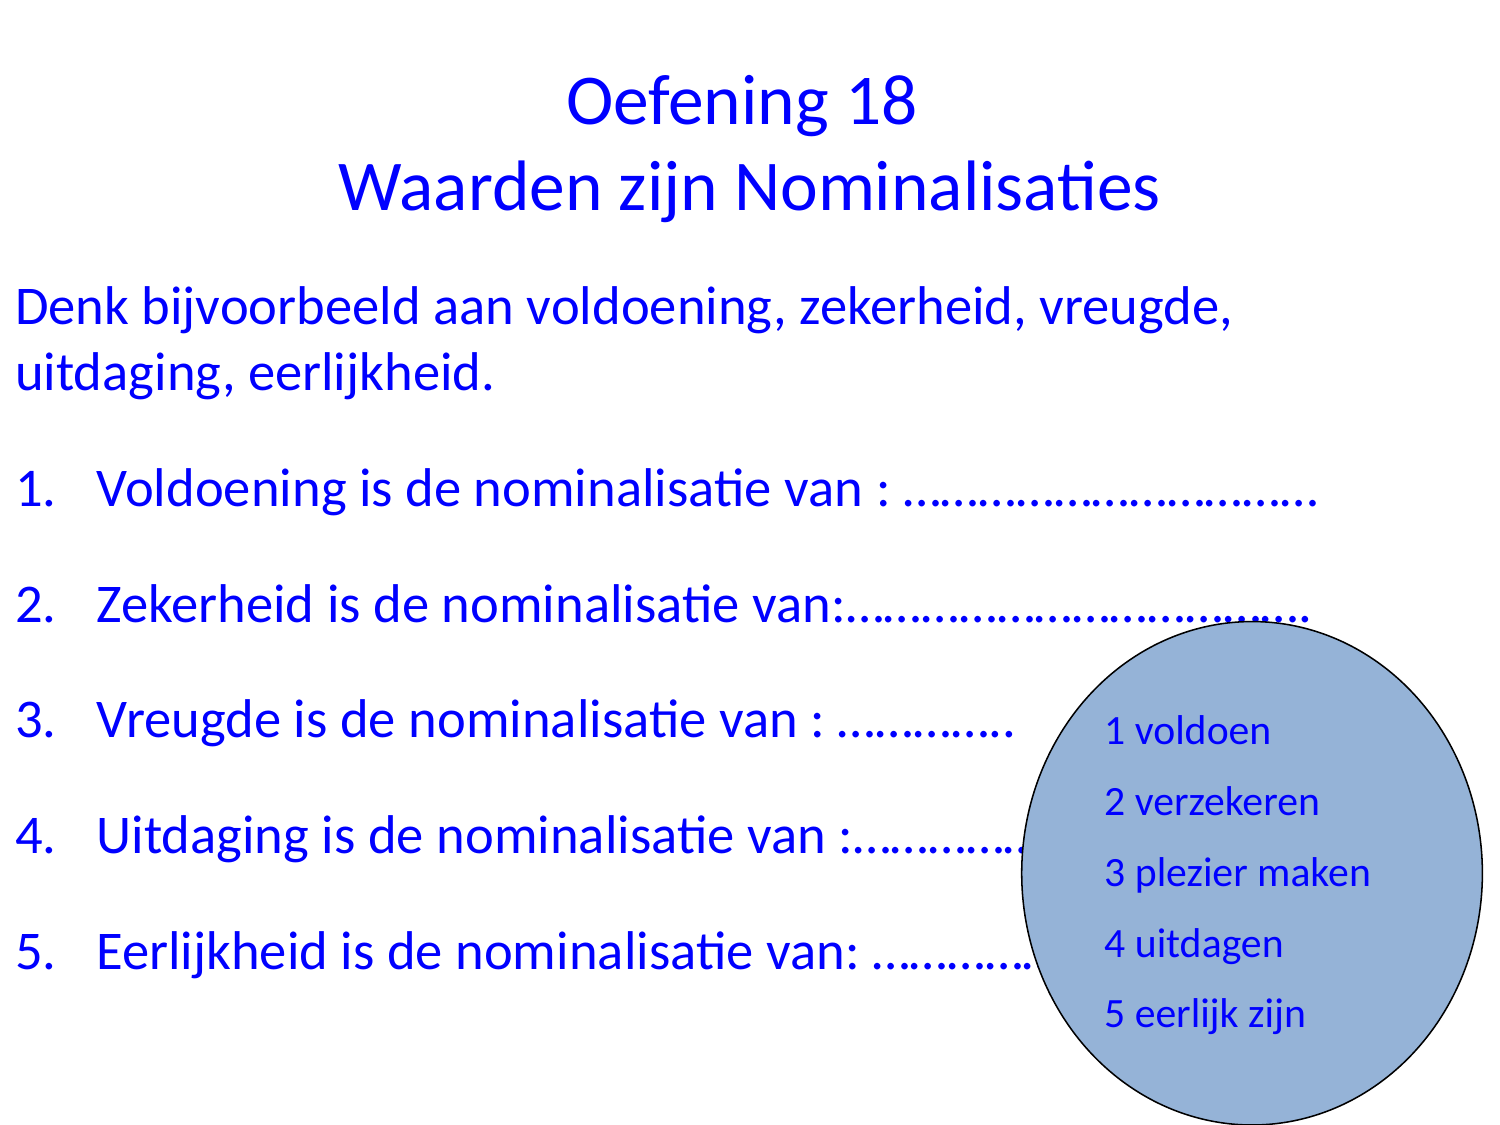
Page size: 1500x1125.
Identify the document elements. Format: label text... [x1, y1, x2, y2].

list Denk bijvoorbeeld aan voldoening, zekerheid, vreugde, uitdaging, eerlijkheid. Voldoening is de nominalisatie van : …………………………… Zekerheid is de nominalisatie van:………………………………. Vreugde is de nominalisatie van : ………….. Uitdaging is de nominalisatie van :……………………………….. Eerlijkheid is de nominalisatie van: ………………………………. [0, 262, 1483, 1005]
text_box 1 voldoen 2 verzekeren 3 plezier maken 4 uitdagen 5 eerlijk zijn [1021, 621, 1483, 1125]
title Oefening 18 Waarden zijn Nominalisaties [75, 45, 1425, 233]
